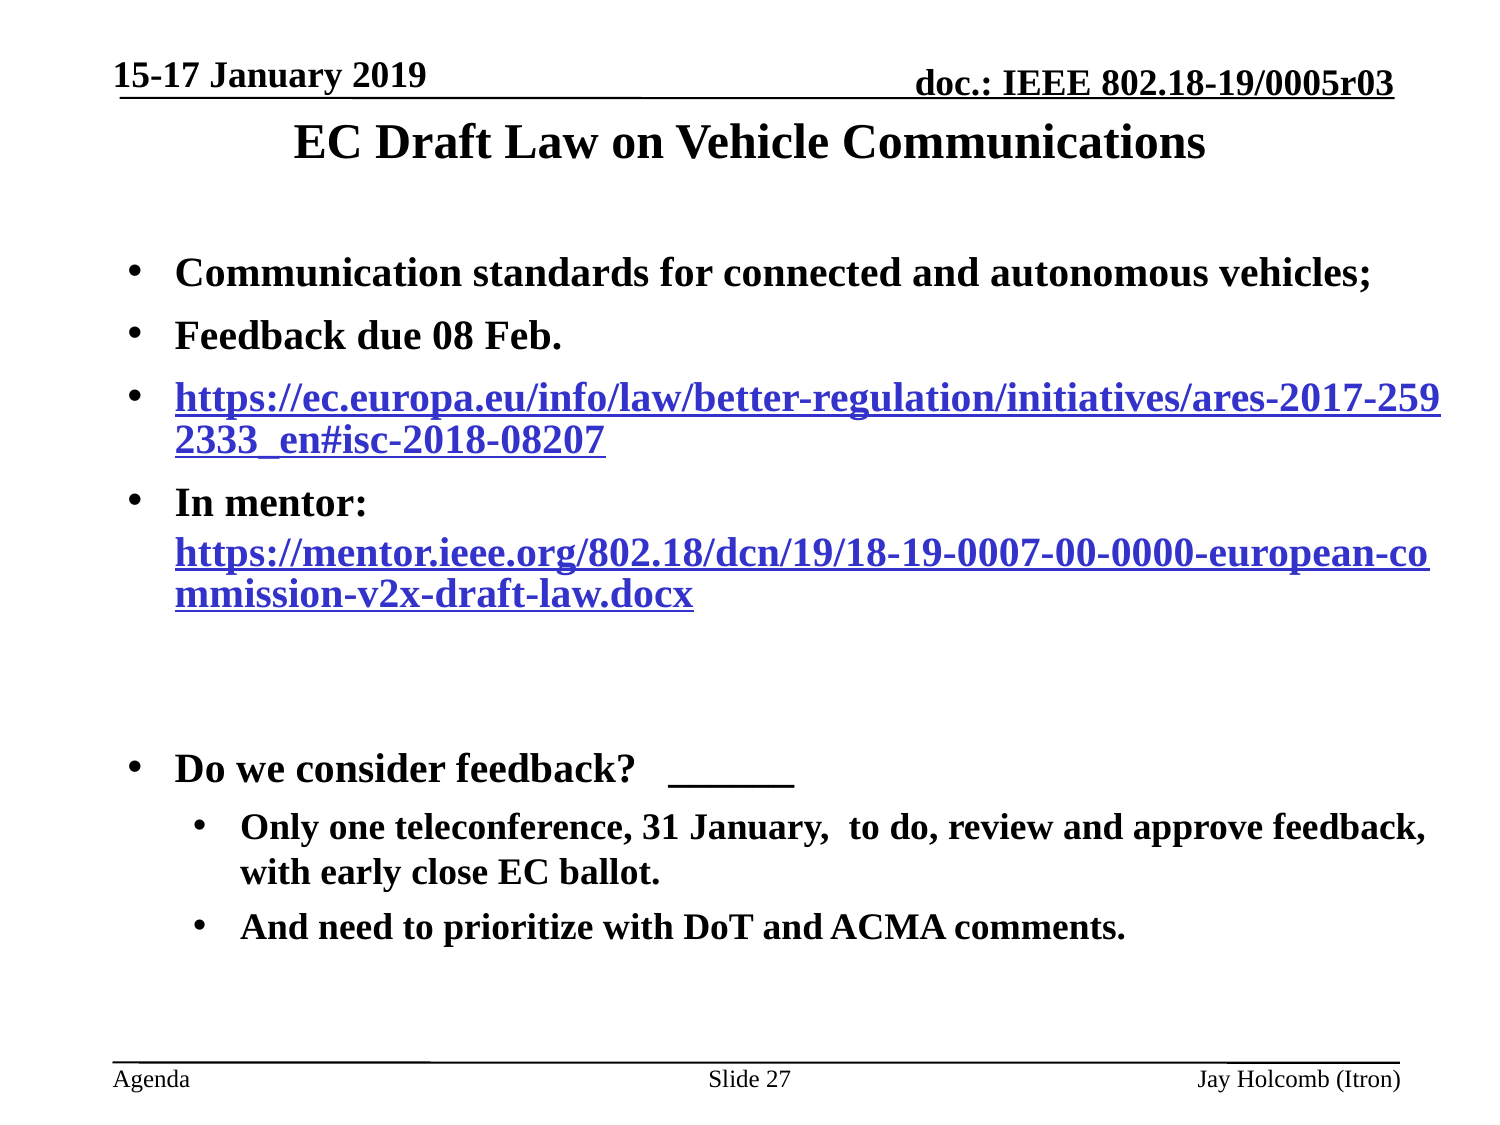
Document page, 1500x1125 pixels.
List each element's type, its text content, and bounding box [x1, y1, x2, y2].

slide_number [112, 49, 488, 95]
title EC Draft Law on Vehicle Communications [112, 100, 1388, 174]
slide_number Slide 27 [699, 1061, 800, 1123]
footer Jay Holcomb (Itron) [878, 1061, 1402, 1093]
list Communication standards for connected and autonomous vehicles; Feedback due 08 Feb. https://ec.europa.eu/info/law/better-regulation/initiatives/ares-2017-2592333_en#isc-2018-08207 In mentor: https://mentor.ieee.org/802.18/dcn/19/18-19-0007-00-0000-european-commission-v2x-draft-law.docx Do we consider feedback? ______ Only one teleconference, 31 January, to do, review and approve feedback, with early close EC ballot. And need to prioritize with DoT and ACMA comments. [112, 174, 1476, 1044]
